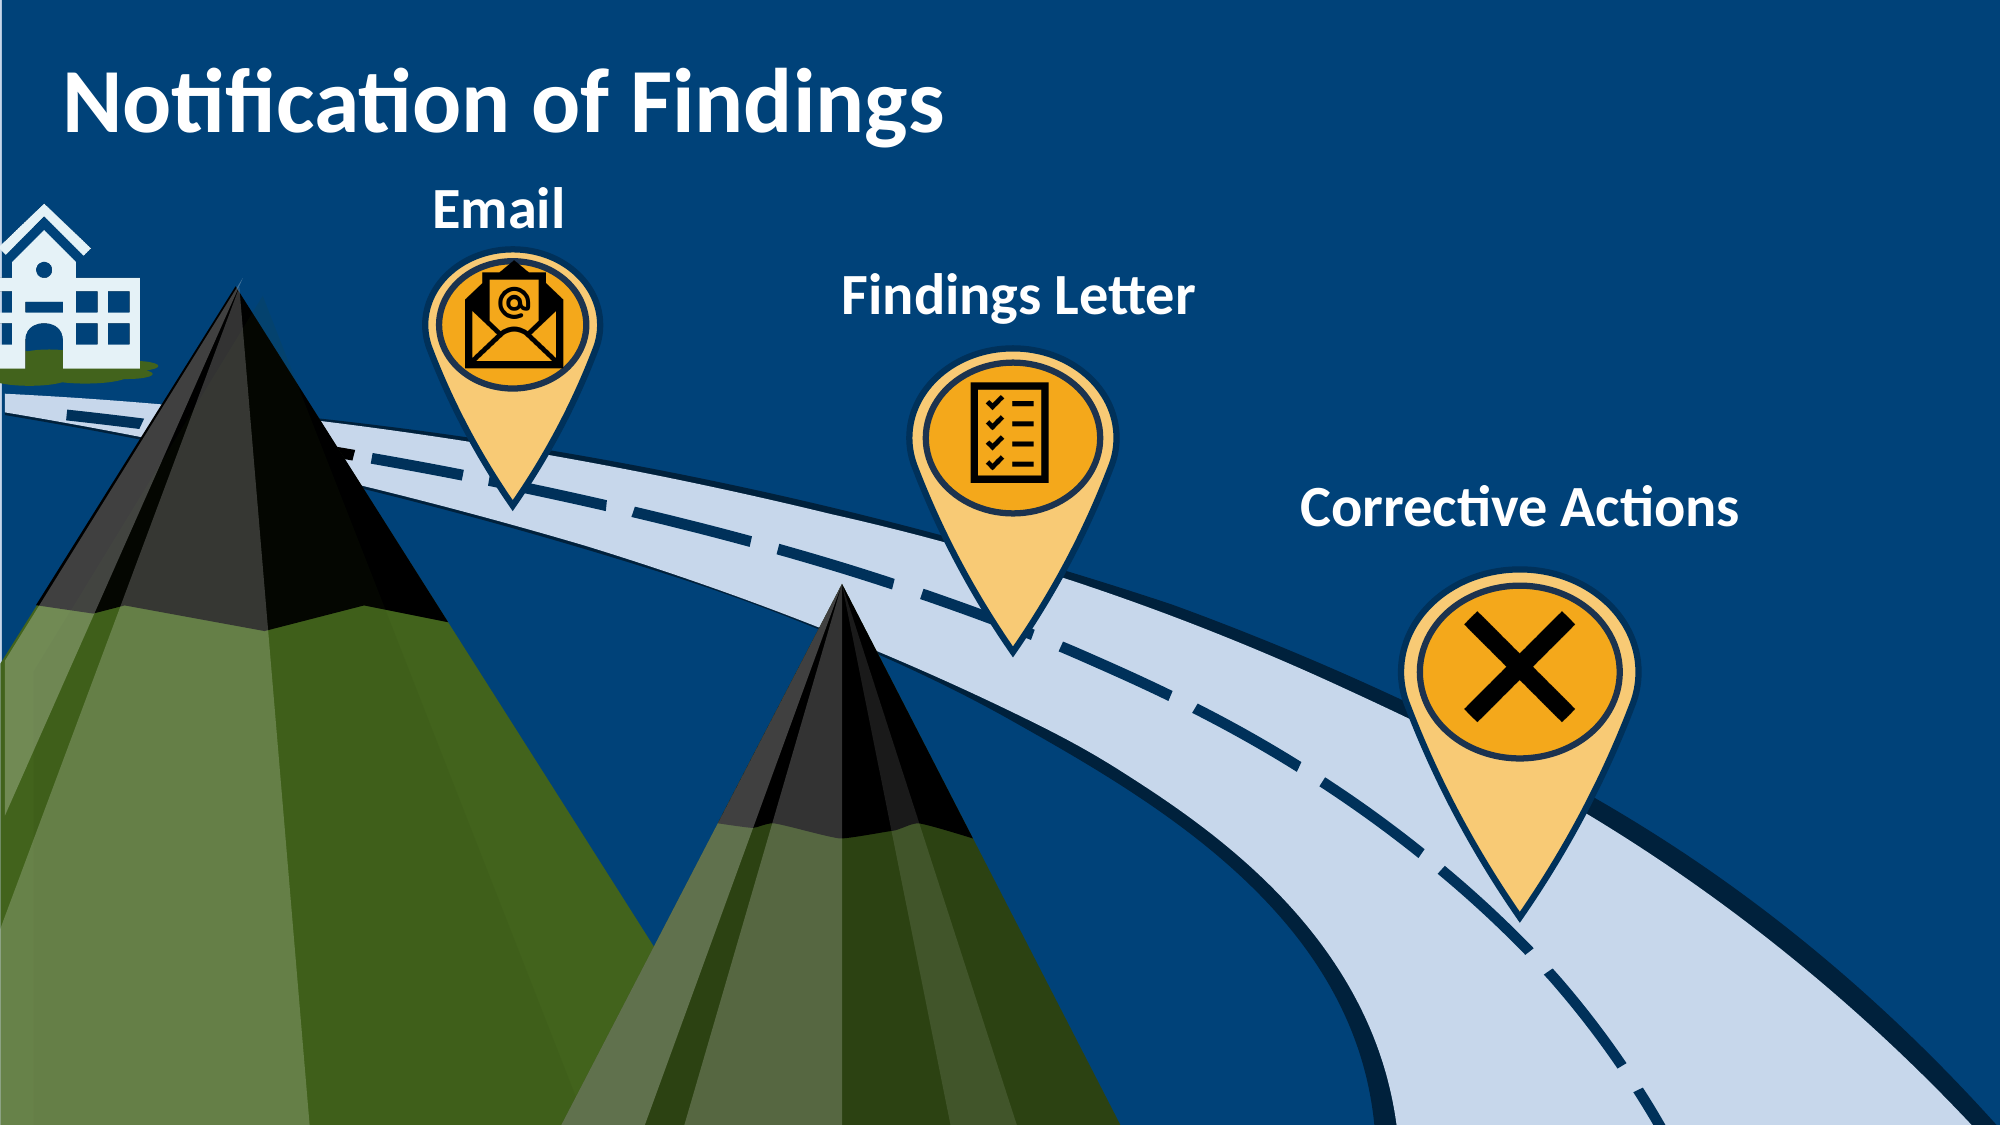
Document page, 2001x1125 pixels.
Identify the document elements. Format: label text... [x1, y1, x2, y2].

title Notification of Findings [62, 62, 1938, 155]
picture [1444, 591, 1595, 743]
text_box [0, 158, 2000, 1125]
picture [455, 255, 574, 374]
